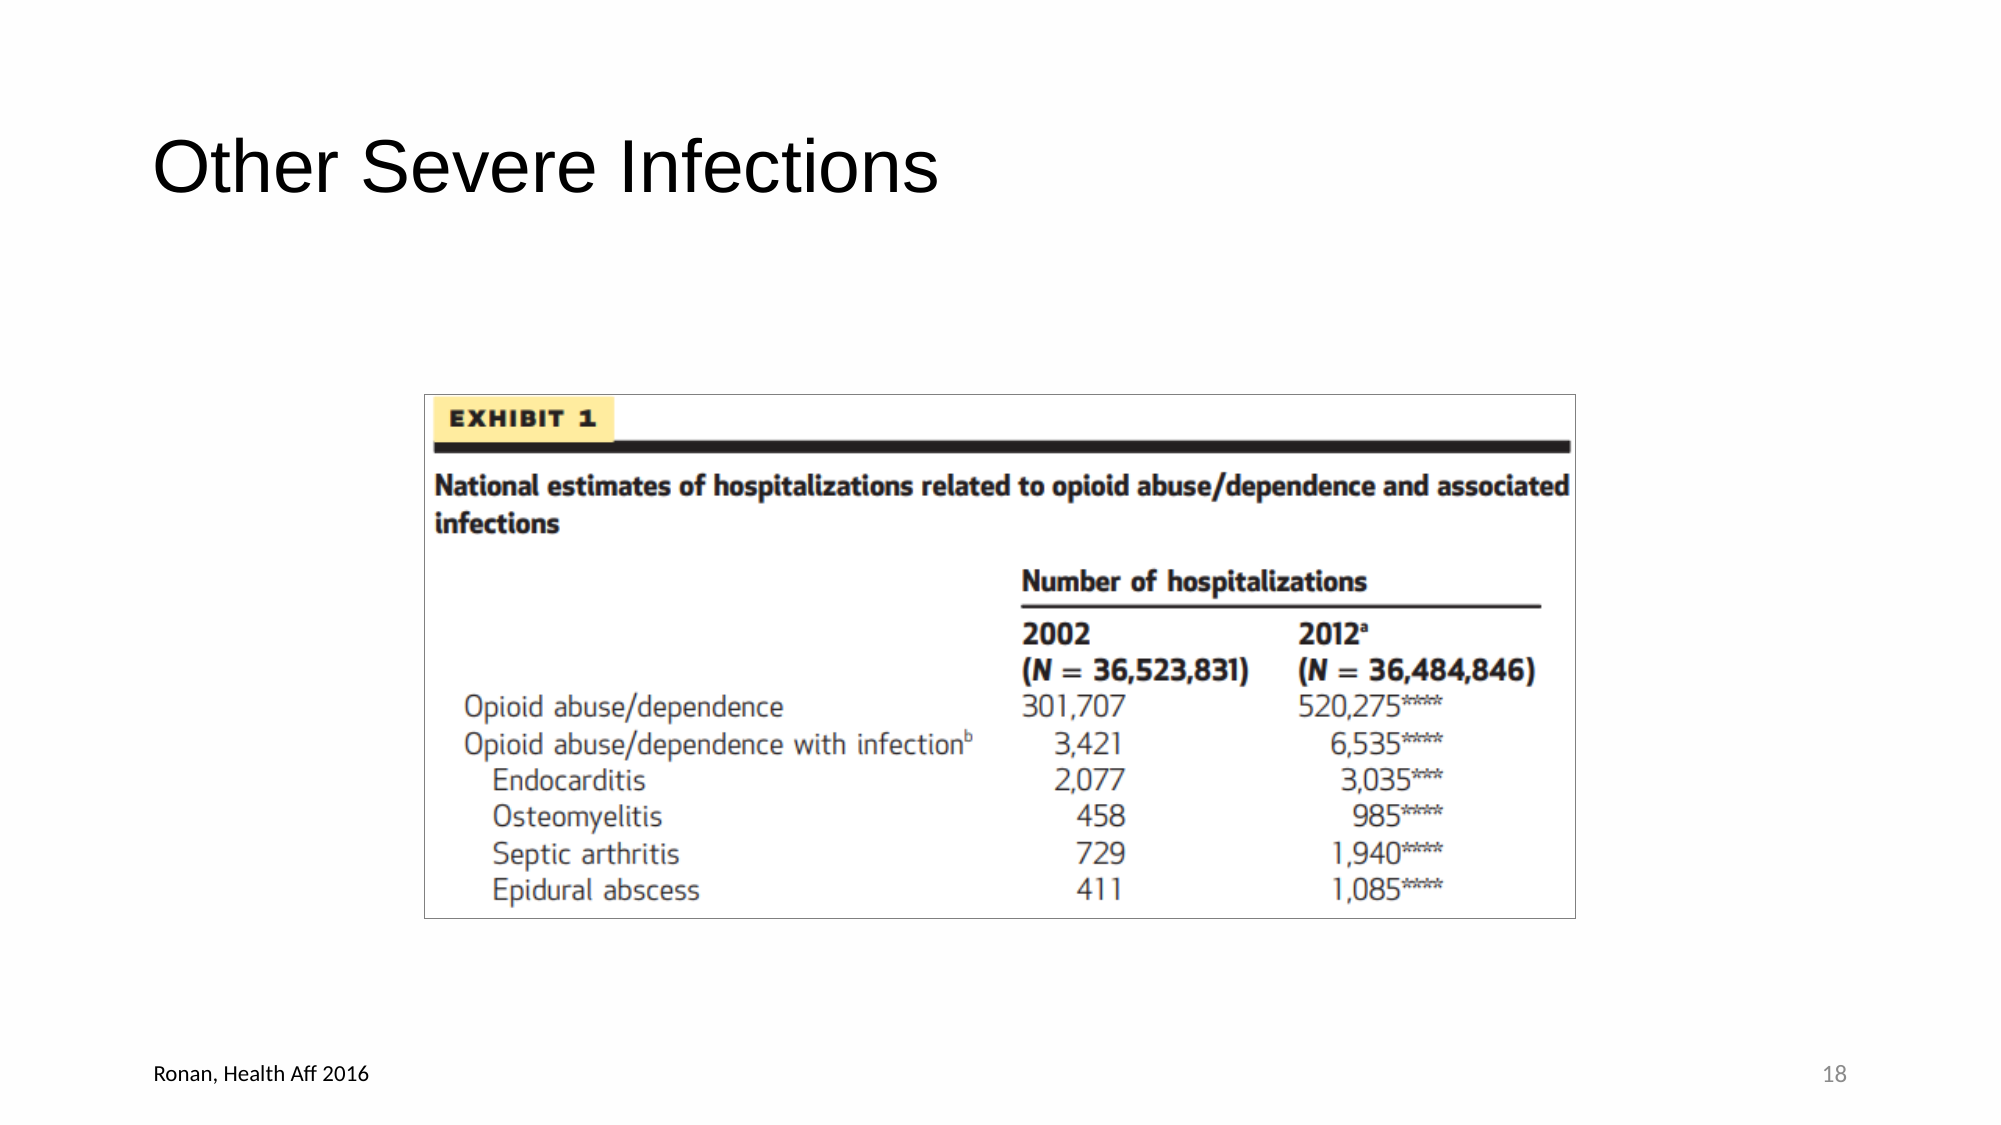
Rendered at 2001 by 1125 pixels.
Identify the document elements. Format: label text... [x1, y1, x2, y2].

title Other Severe Infections [137, 59, 1863, 278]
text_box Ronan, Health Aff 2016 [138, 1051, 385, 1094]
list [424, 394, 1576, 919]
slide_number 18 [1412, 1042, 1863, 1103]
